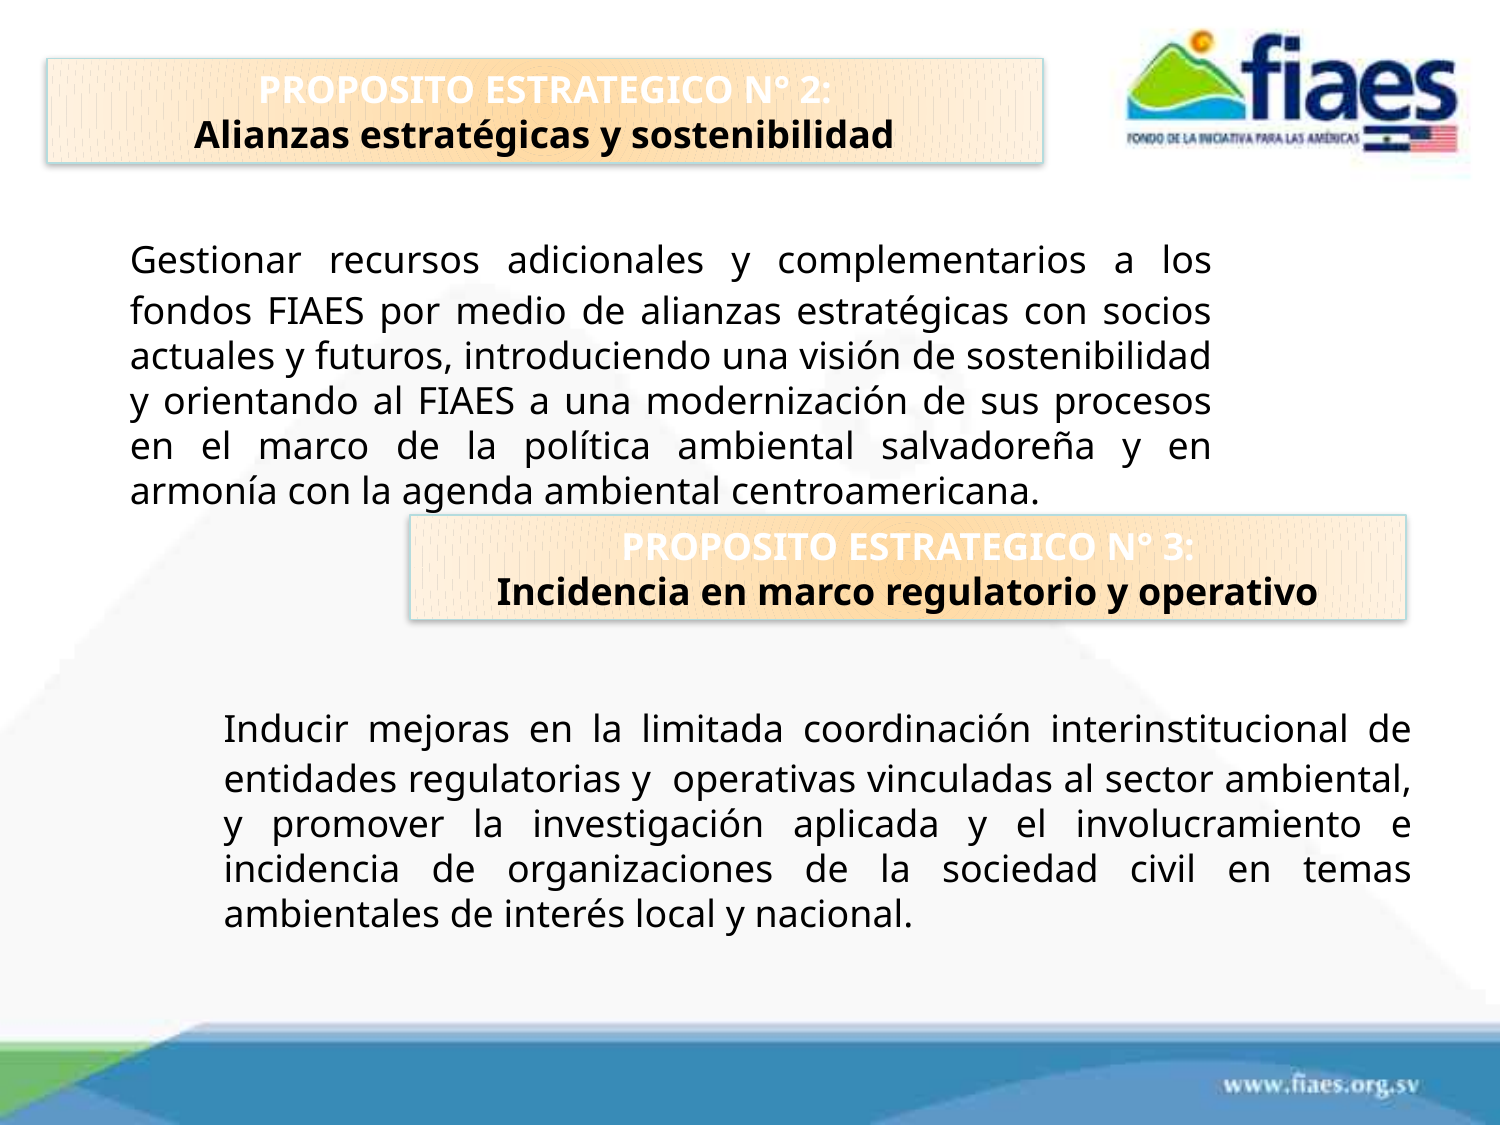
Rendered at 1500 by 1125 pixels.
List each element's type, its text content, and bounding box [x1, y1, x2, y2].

text_box Gestionar recursos adicionales y complementarios a los fondos FIAES por medio de alianzas estratégicas con socios actuales y futuros, introduciendo una visión de sostenibilidad y orientando al FIAES a una modernización de sus procesos en el marco de la política ambiental salvadoreña y en armonía con la agenda ambiental centroamericana. [58, 199, 1228, 493]
text_box Inducir mejoras en la limitada coordinación interinstitucional de entidades regulatorias y operativas vinculadas al sector ambiental, y promover la investigación aplicada y el involucramiento e incidencia de organizaciones de la sociedad civil en temas ambientales de interés local y nacional. [152, 667, 1429, 928]
text_box PROPOSITO ESTRATEGICO N° 3: Incidencia en marco regulatorio y operativo [409, 514, 1407, 620]
picture [0, 0, 1500, 1125]
text_box PROPOSITO ESTRATEGICO N° 2: Alianzas estratégicas y sostenibilidad [46, 58, 1044, 164]
